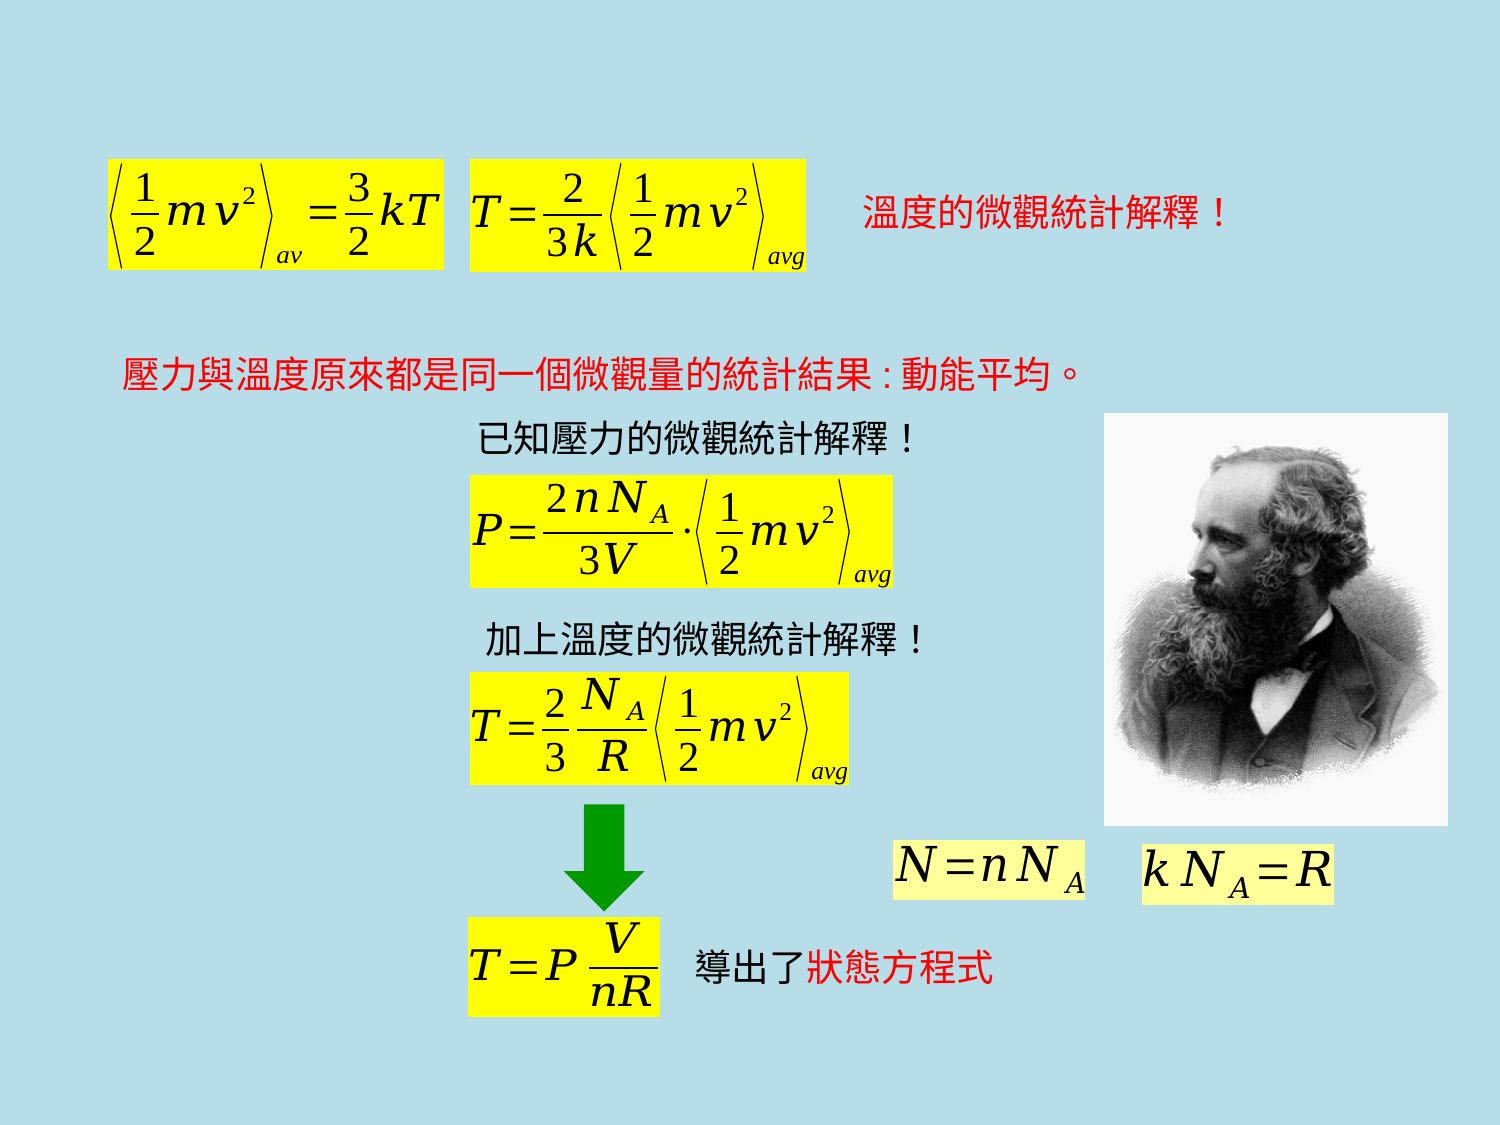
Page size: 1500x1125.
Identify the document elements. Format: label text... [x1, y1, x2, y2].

text_box 導出了狀態方程式 [679, 936, 1142, 997]
text_box [561, 802, 647, 914]
picture [1104, 413, 1448, 826]
text_box 壓力與溫度原來都是同一個微觀量的統計結果:動能平均。 [108, 344, 1258, 404]
